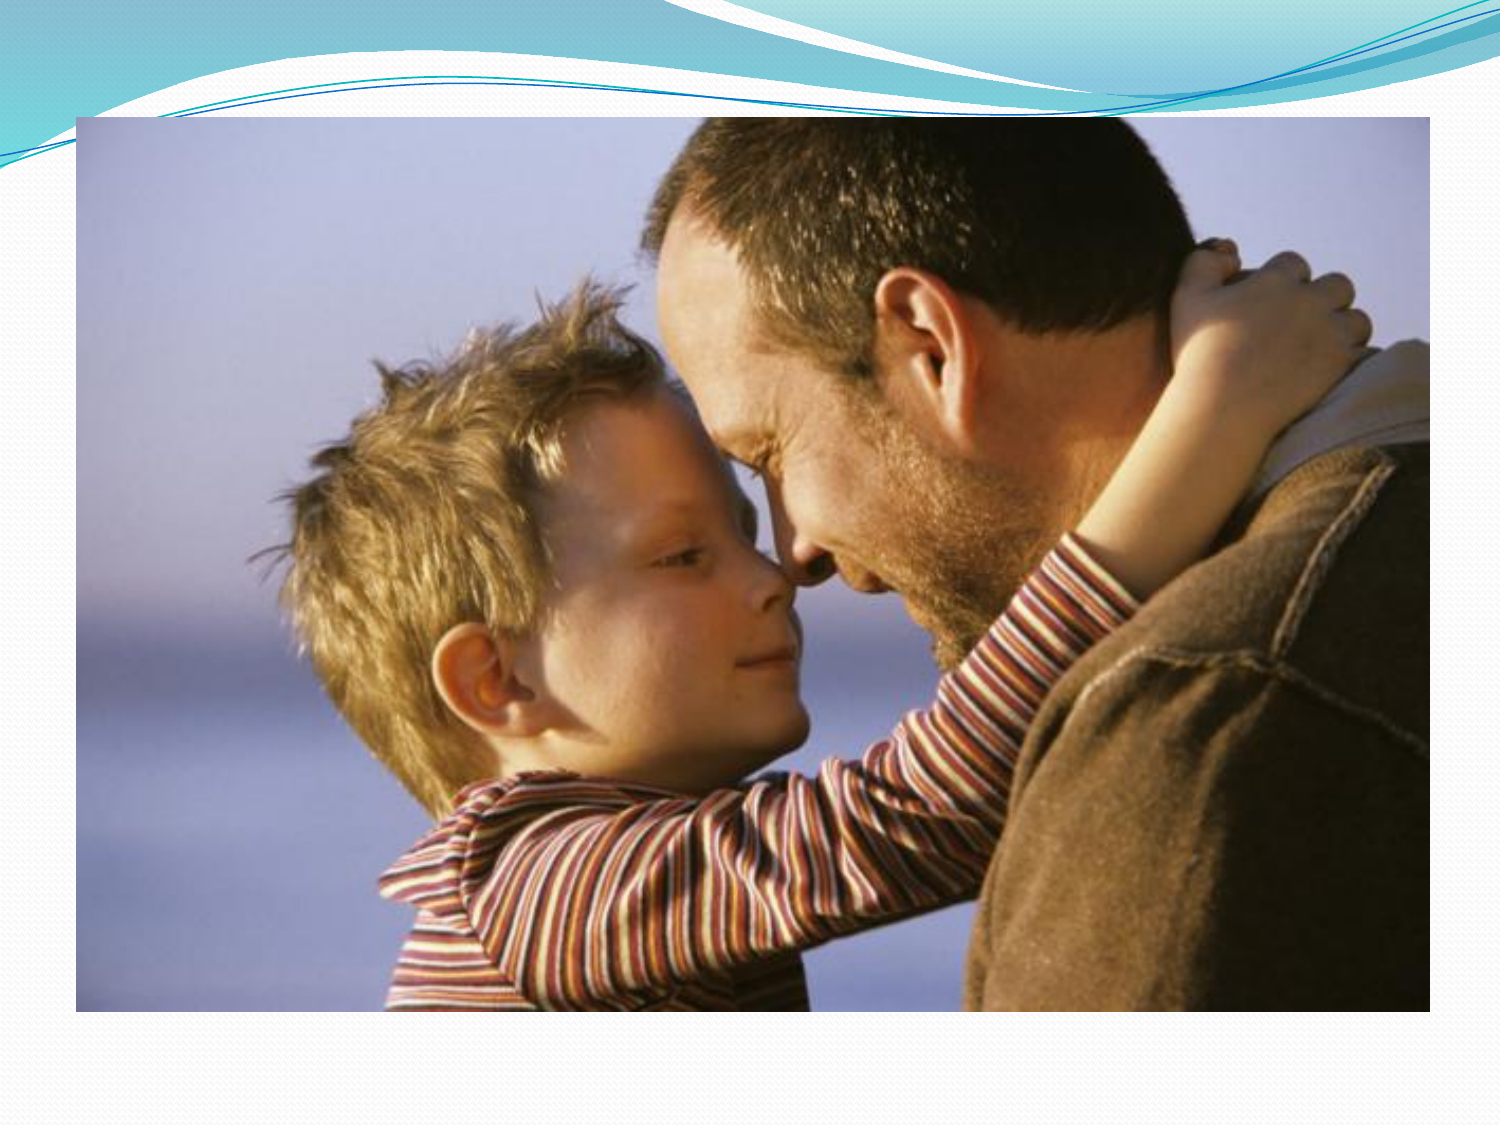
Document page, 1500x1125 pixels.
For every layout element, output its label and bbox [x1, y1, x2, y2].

picture [76, 117, 1430, 1012]
